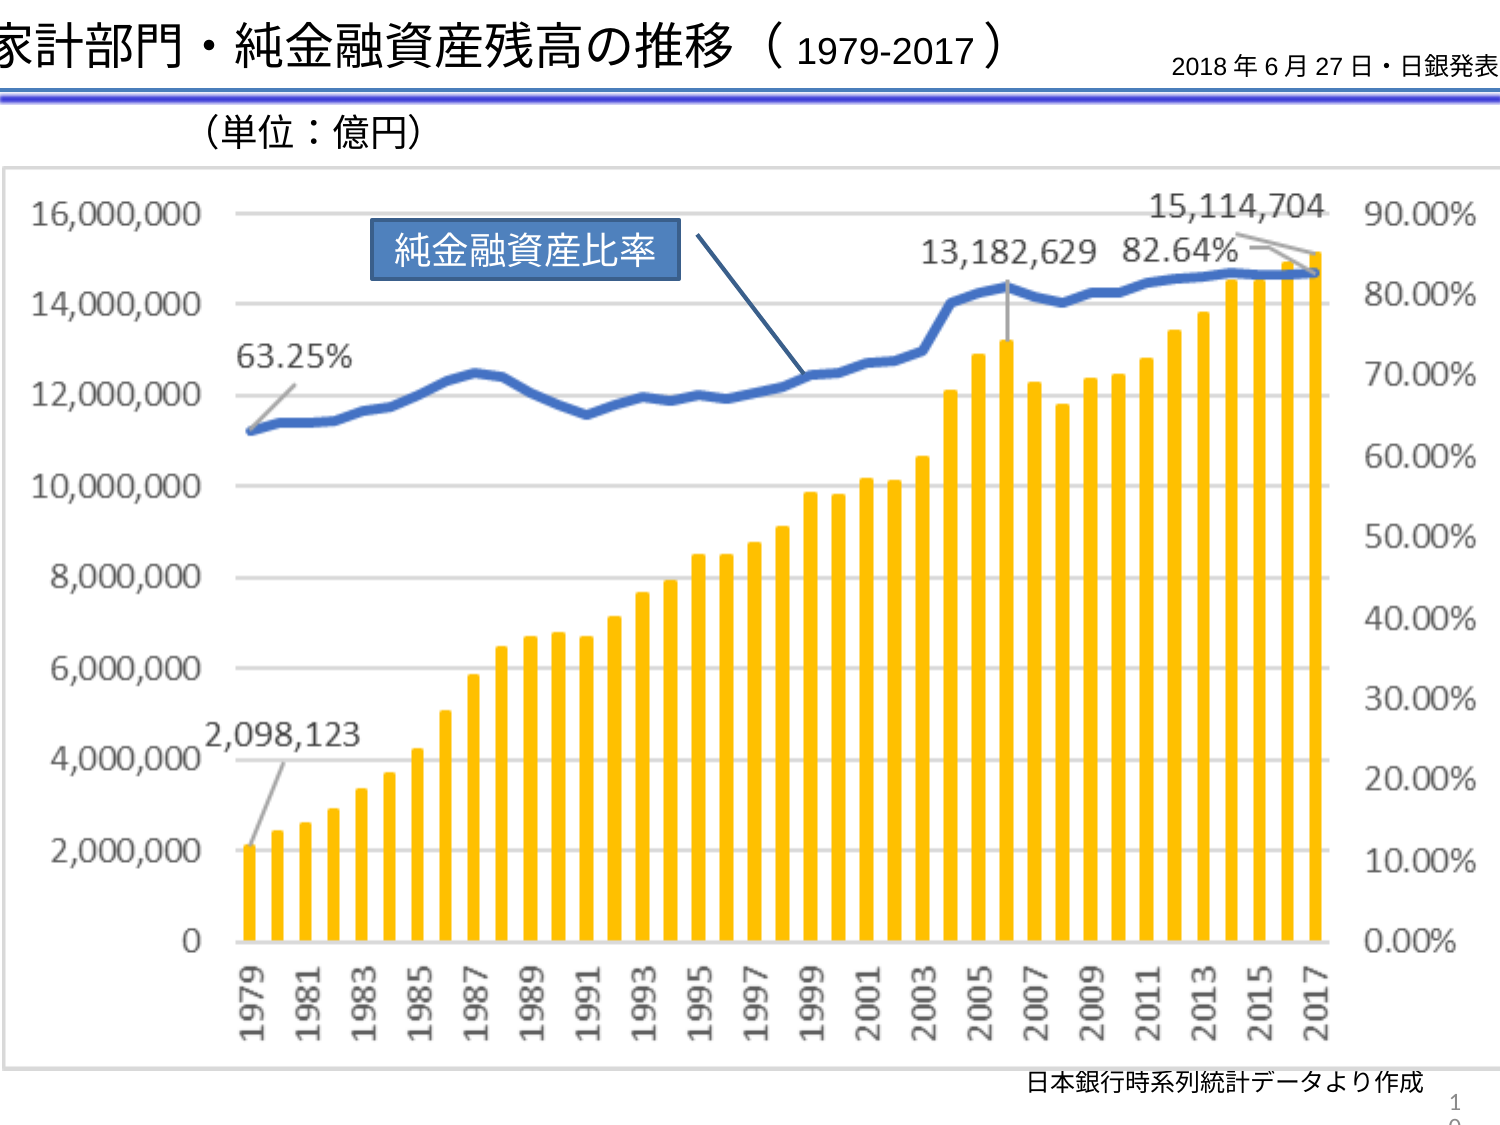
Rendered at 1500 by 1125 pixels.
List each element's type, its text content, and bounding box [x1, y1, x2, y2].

text_box 日本銀行時系列統計データより作成 [1010, 1079, 1440, 1104]
picture [2, 166, 1500, 1071]
text_box 家計部門・純金融資産残高の推移（1979-2017） [0, 7, 1049, 82]
text_box （単位：億円） [168, 101, 461, 162]
slide_number 10 [1433, 1079, 1471, 1125]
text_box 2018年6月27日・日銀発表 [1156, 42, 1500, 88]
